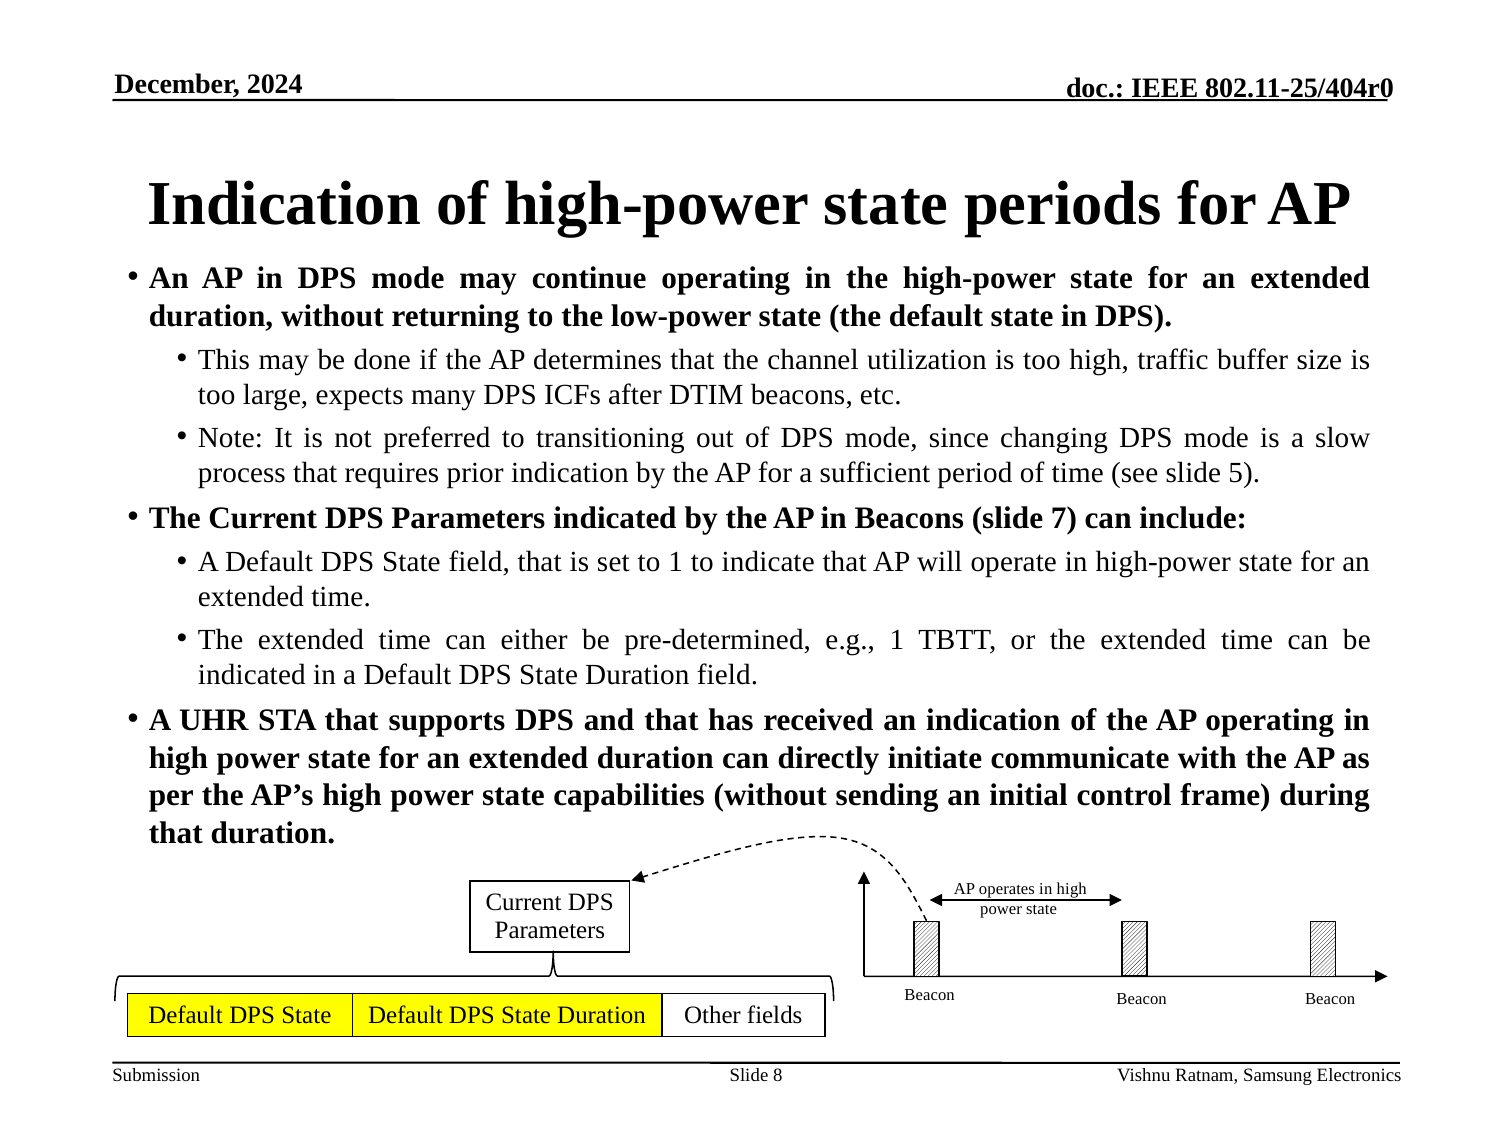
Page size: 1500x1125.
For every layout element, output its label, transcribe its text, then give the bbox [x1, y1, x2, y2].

slide_number Slide 8 [712, 1061, 800, 1123]
table_header Default DPS State Duration [353, 1002, 661, 1036]
table_header Default DPS State [128, 1002, 352, 1036]
footer Vishnu Ratnam, Samsung Electronics [878, 1061, 1402, 1093]
text_box [114, 953, 834, 1002]
table_header Other fields [663, 1002, 824, 1036]
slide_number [114, 54, 423, 100]
list An AP in DPS mode may continue operating in the high-power state for an extended duration, without returning to the low-power state (the default state in DPS). This may be done if the AP determines that the channel utilization is too high, traffic buffer size is too large, expects many DPS ICFs after DTIM beacons, etc. Note: It is not preferred to transitioning out of DPS mode, since changing DPS mode is a slow process that requires prior indication by the AP for a sufficient period of time (see slide 5). The Current DPS Parameters indicated by the AP in Beacons (slide 7) can include: A Default DPS State field, that is set to 1 to indicate that AP will operate in high-power state for an extended time. The extended time can either be pre-determined, e.g., 1 TBTT, or the extended time can be indicated in a Default DPS State Duration field. A UHR STA that supports DPS and that has received an indication of the AP operating in high power state for an extended duration can directly initiate communicate with the AP as per the AP’s high power state capabilities (without sending an initial control frame) during that duration. [112, 249, 1388, 913]
table_header Current DPS Parameters [471, 882, 629, 951]
text_box [631, 836, 896, 912]
title Indication of high-power state periods for AP [112, 112, 1388, 249]
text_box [863, 870, 1388, 1017]
